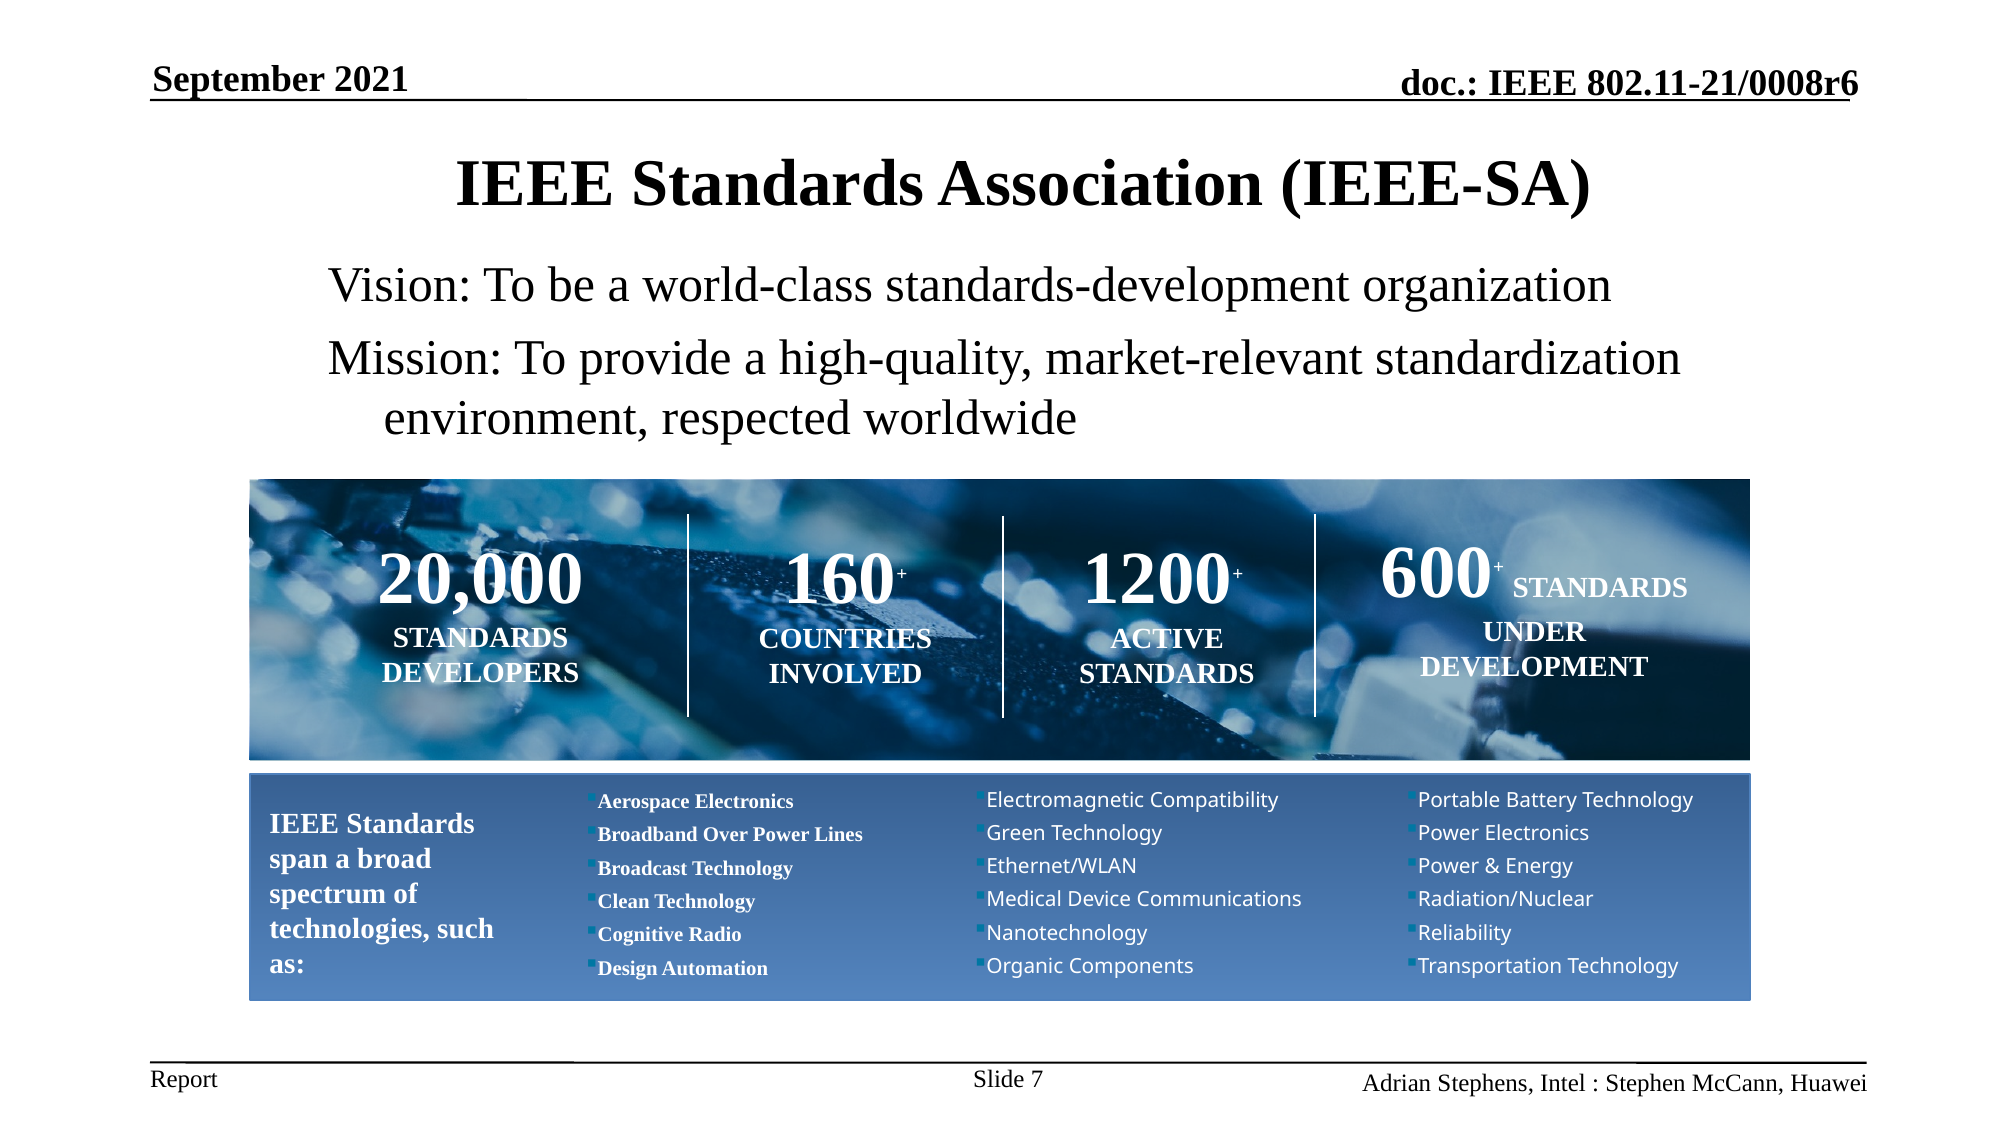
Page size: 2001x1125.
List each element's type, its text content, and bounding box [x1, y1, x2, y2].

text_box IEEE Standards span a broad spectrum of technologies, such as: [254, 797, 544, 987]
footer Adrian Stephens, Intel : Stephen McCann, Huawei [1309, 1066, 1869, 1108]
text_box Electromagnetic Compatibility Green Technology Ethernet/WLAN Medical Device Communications Nanotechnology Organic Components [936, 786, 1417, 1015]
text_box Aerospace Electronics Broadband Over Power Lines Broadcast Technology Clean Technology Cognitive Radio Design Automation [548, 787, 936, 996]
title IEEE Standards Association (IEEE-SA) [423, 116, 1625, 242]
list Vision: To be a world-class standards-development organization Mission: To provide a high-quality, market-relevant standardization environment, respected worldwide [312, 243, 1737, 478]
slide_number Slide 7 [950, 1061, 1067, 1123]
picture [249, 479, 1751, 760]
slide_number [152, 54, 563, 100]
text_box Portable Battery Technology Power Electronics Power & Energy Radiation/Nuclear Reliability Transportation Technology [1368, 786, 1790, 1014]
text_box [249, 774, 1750, 1000]
